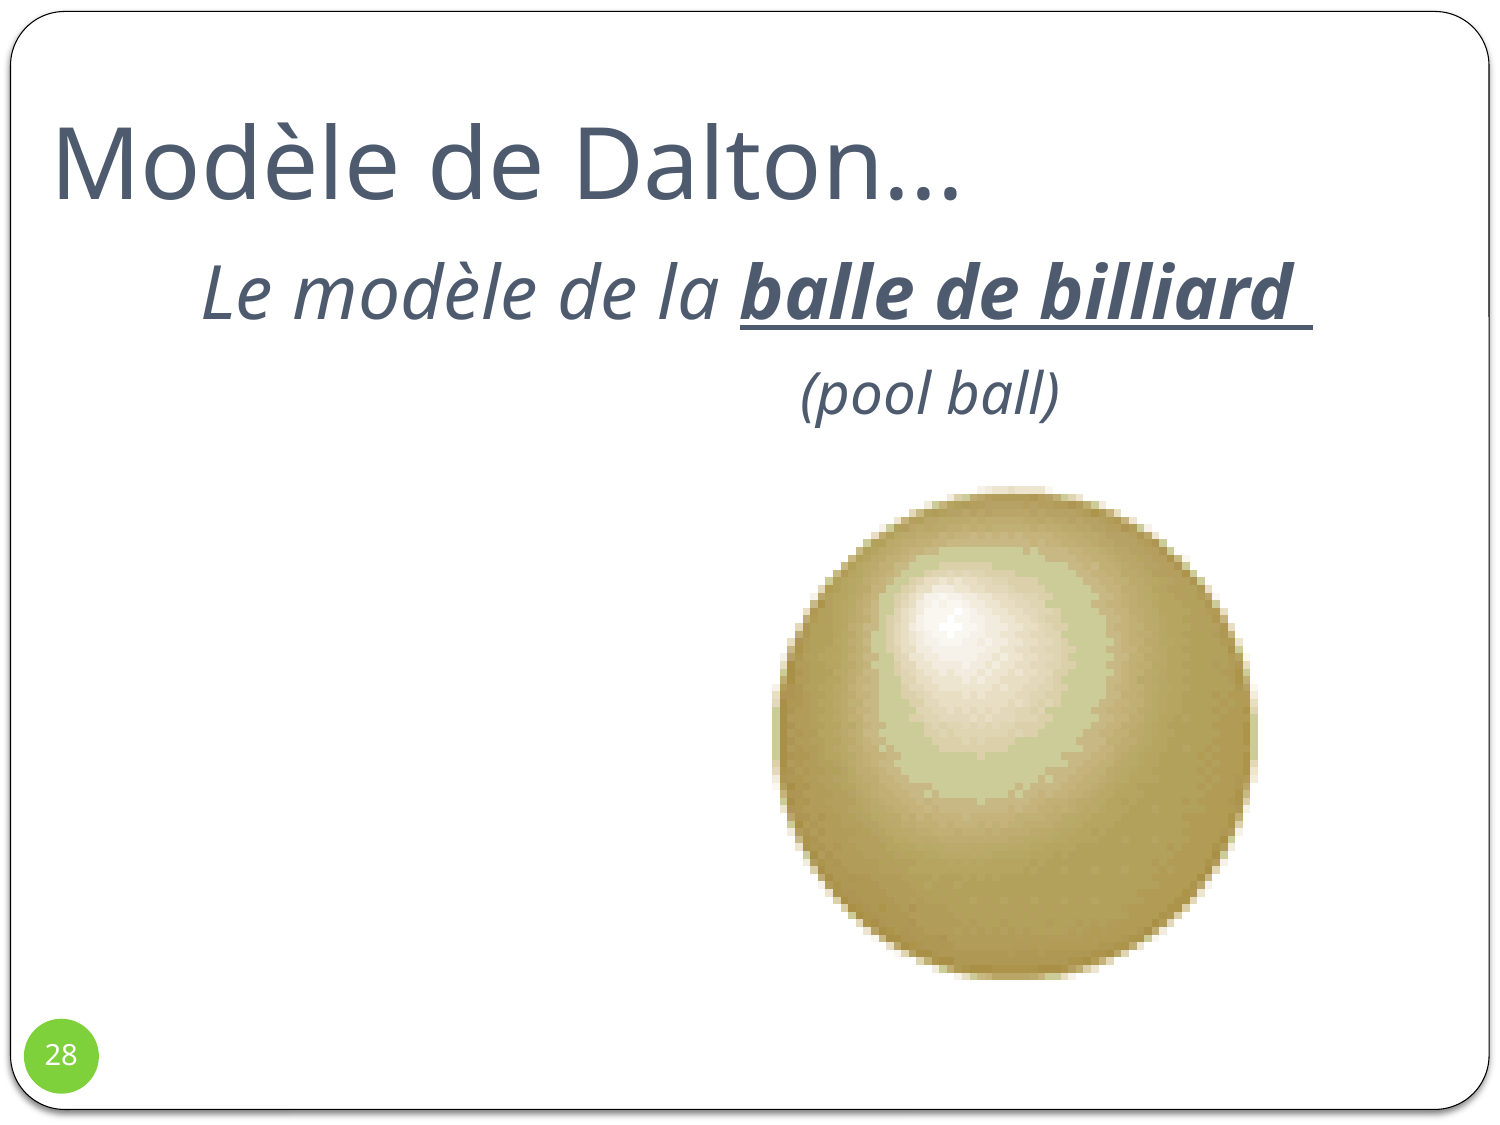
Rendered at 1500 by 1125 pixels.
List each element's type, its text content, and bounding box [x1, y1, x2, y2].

slide_number 28 [23, 1018, 99, 1094]
title Modèle de Dalton... Le modèle de la balle de billiard (pool ball) [35, 45, 1465, 445]
picture [749, 479, 1266, 996]
